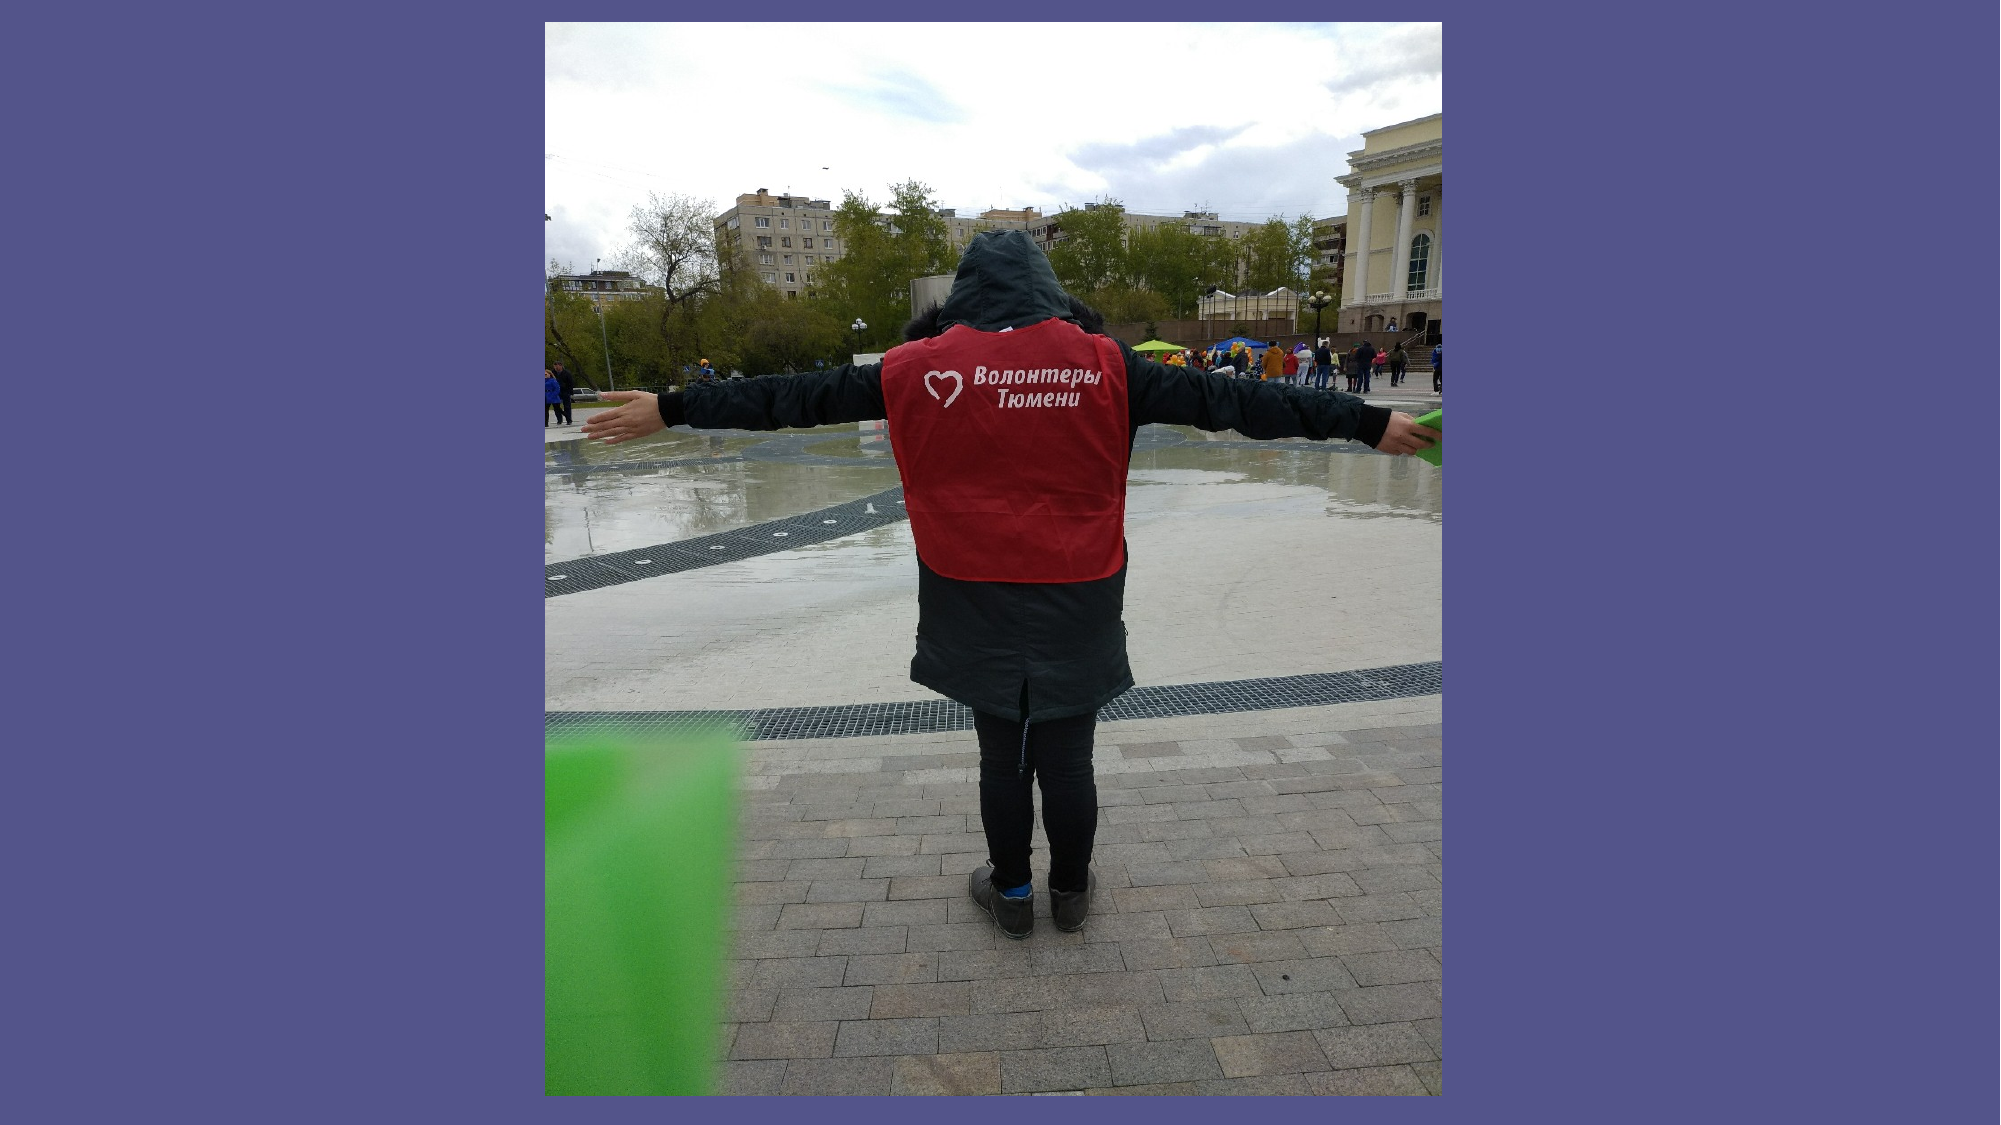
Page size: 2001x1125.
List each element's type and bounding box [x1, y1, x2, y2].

picture [545, 22, 1442, 1096]
